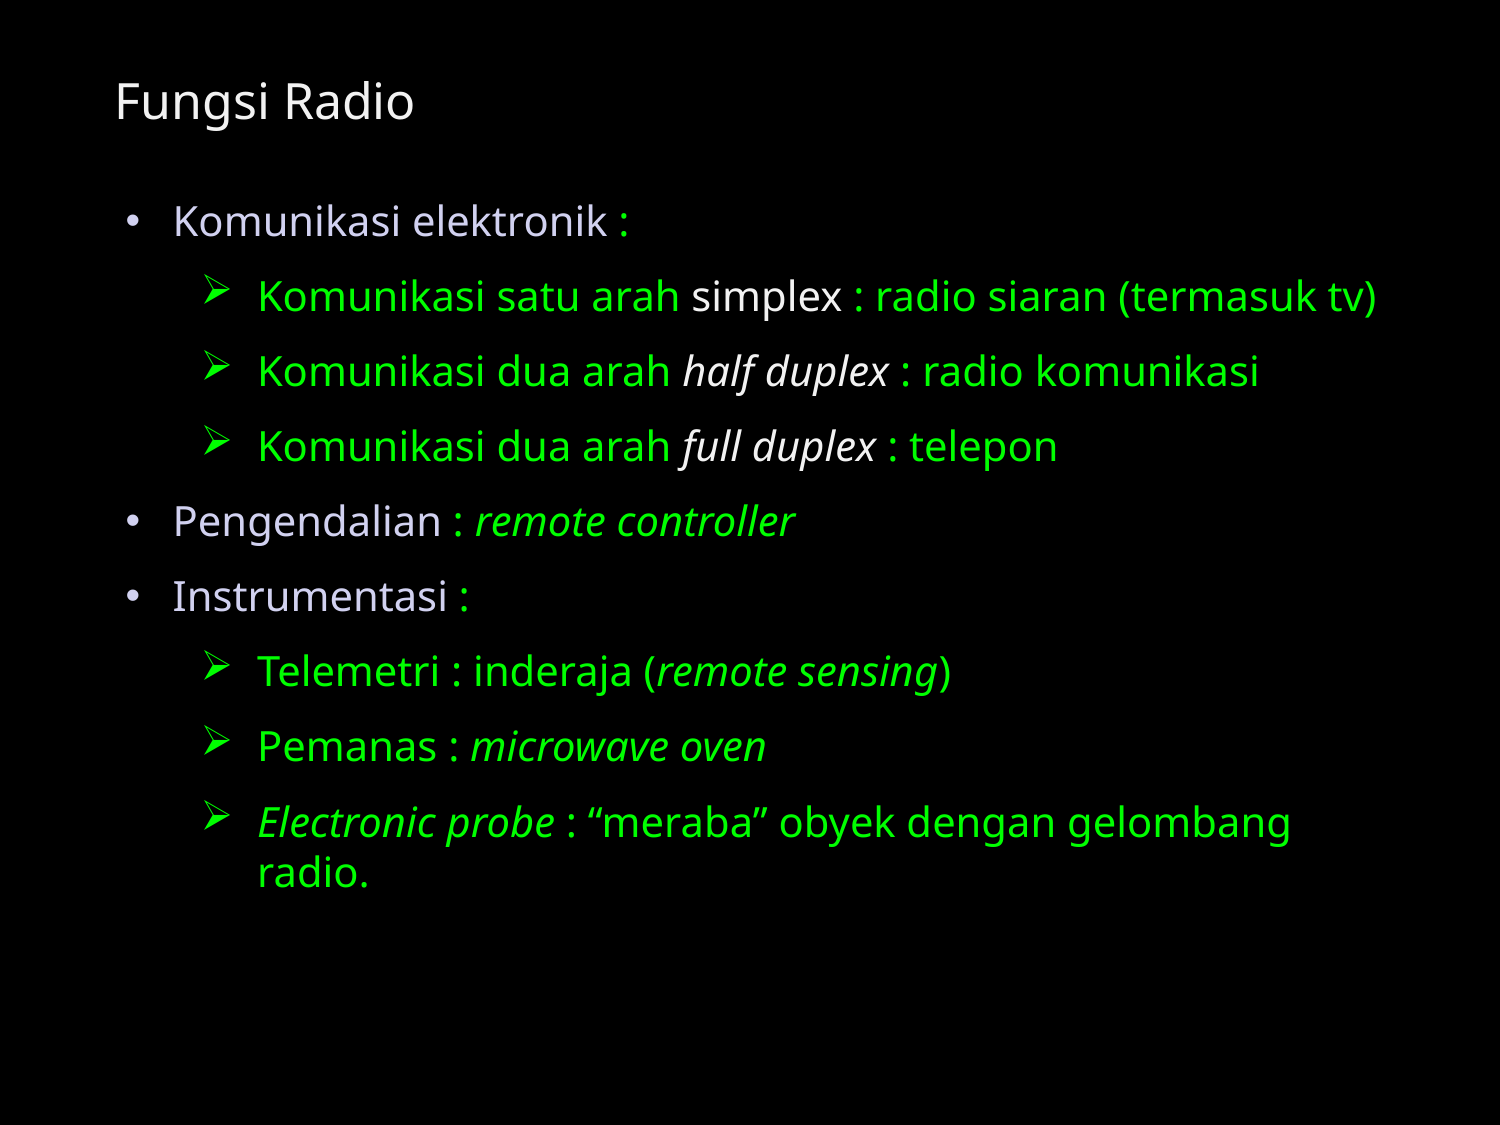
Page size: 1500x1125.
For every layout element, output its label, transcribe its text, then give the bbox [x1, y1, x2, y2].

text_box Komunikasi elektronik : Komunikasi satu arah simplex : radio siaran (termasuk tv) Komunikasi dua arah half duplex : radio komunikasi Komunikasi dua arah full duplex : telepon Pengendalian : remote controller Instrumentasi : Telemetri : inderaja (remote sensing) Pemanas : microwave oven Electronic probe : “meraba” obyek dengan gelombang radio. [110, 187, 1393, 903]
text_box Fungsi Radio [99, 62, 1363, 138]
